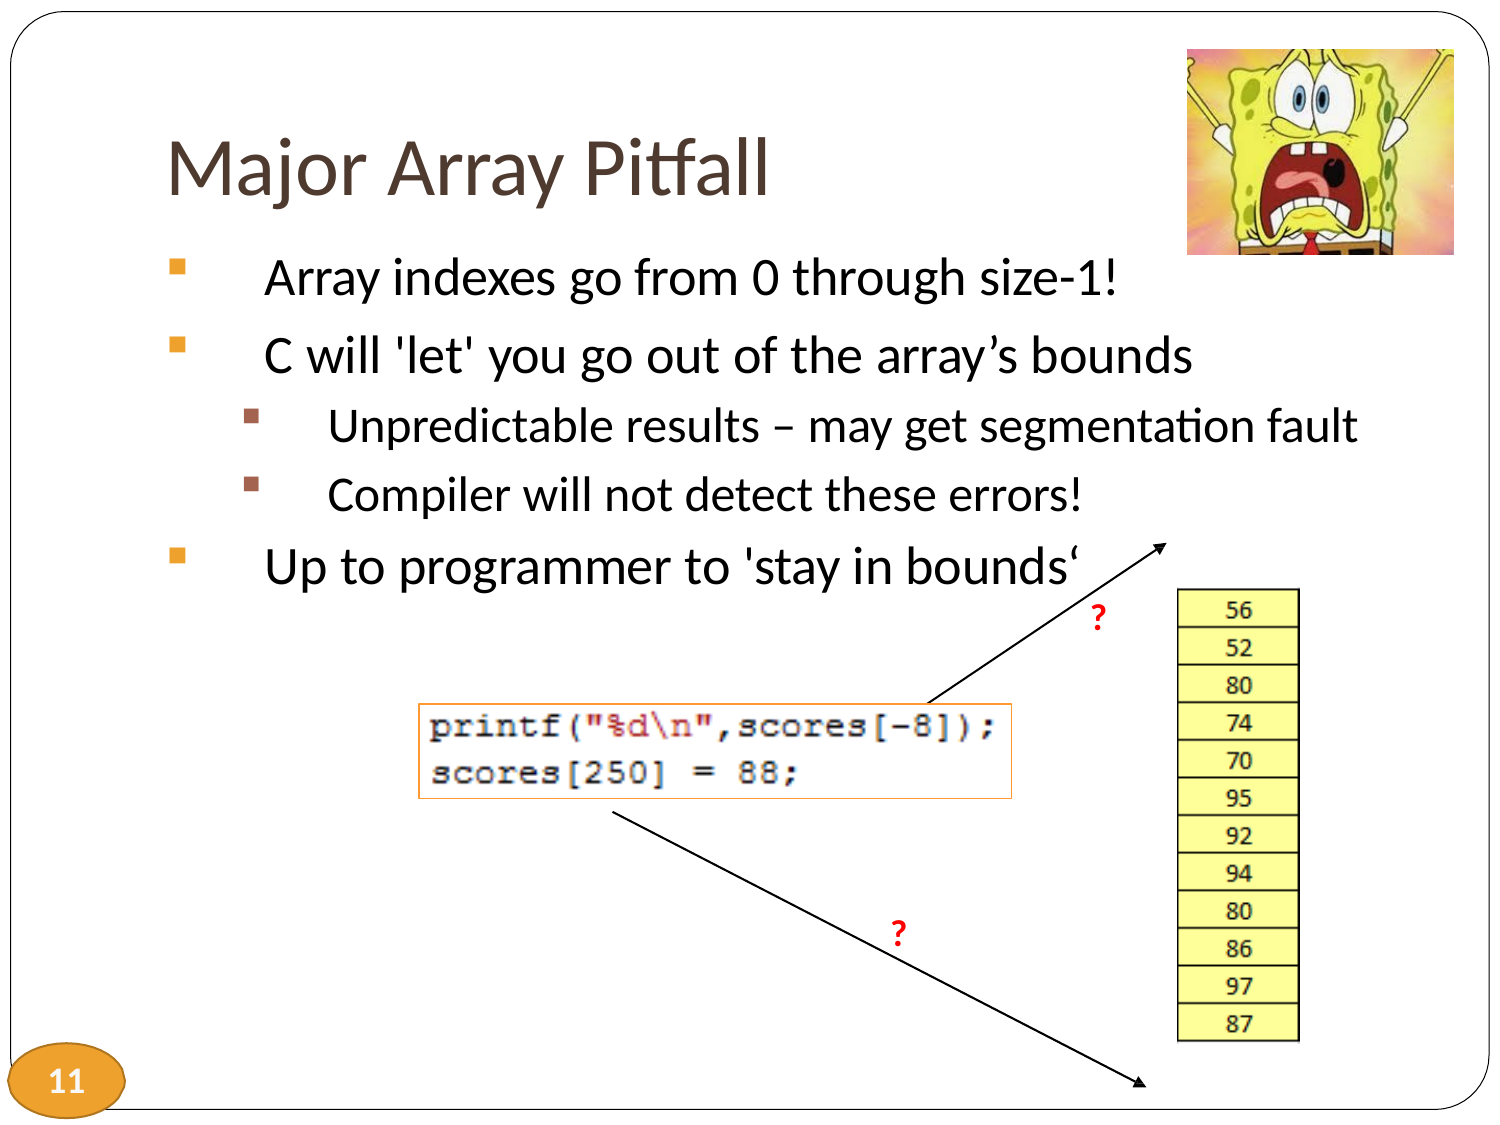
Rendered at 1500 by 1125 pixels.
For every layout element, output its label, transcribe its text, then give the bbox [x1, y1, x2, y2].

title Major Array Pitfall [162, 110, 782, 227]
text_box Array indexes go from 0 through size-1! C will 'let' you go out of the array’s bounds Unpredictable results – may get segmentation fault Compiler will not detect these errors! Up to programmer to 'stay in bounds‘ ? [162, 227, 1171, 638]
text_box [612, 810, 1147, 1088]
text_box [418, 542, 1167, 800]
slide_number 11 [41, 1063, 92, 1125]
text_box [1176, 49, 1454, 1044]
text_box ? [888, 906, 910, 954]
